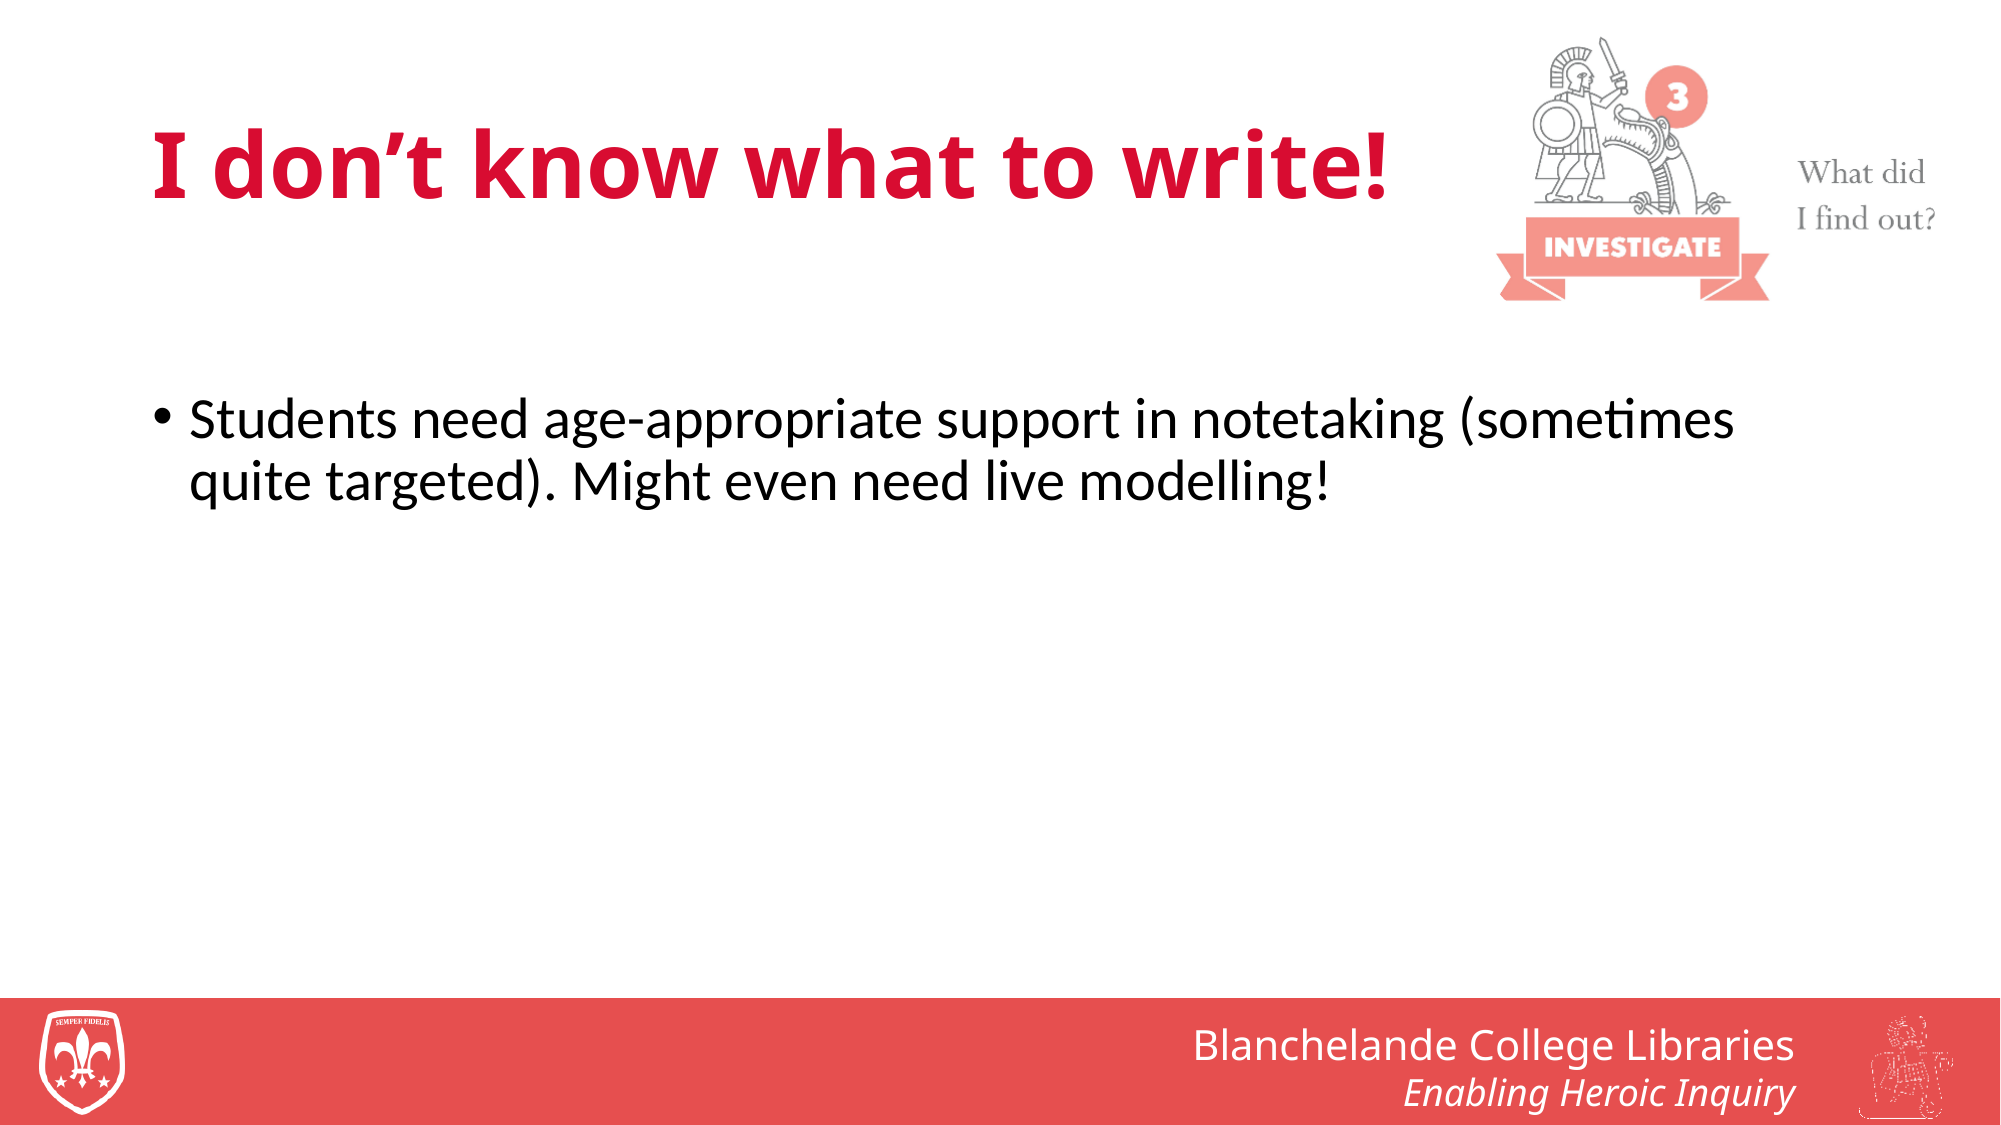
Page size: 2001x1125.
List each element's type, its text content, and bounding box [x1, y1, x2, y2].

title I don’t know what to write! [137, 59, 1416, 278]
picture [1489, 17, 1975, 314]
picture [39, 1010, 125, 1115]
list Students need age-appropriate support in notetaking (sometimes quite targeted). Might even need live modelling! [137, 380, 1863, 968]
